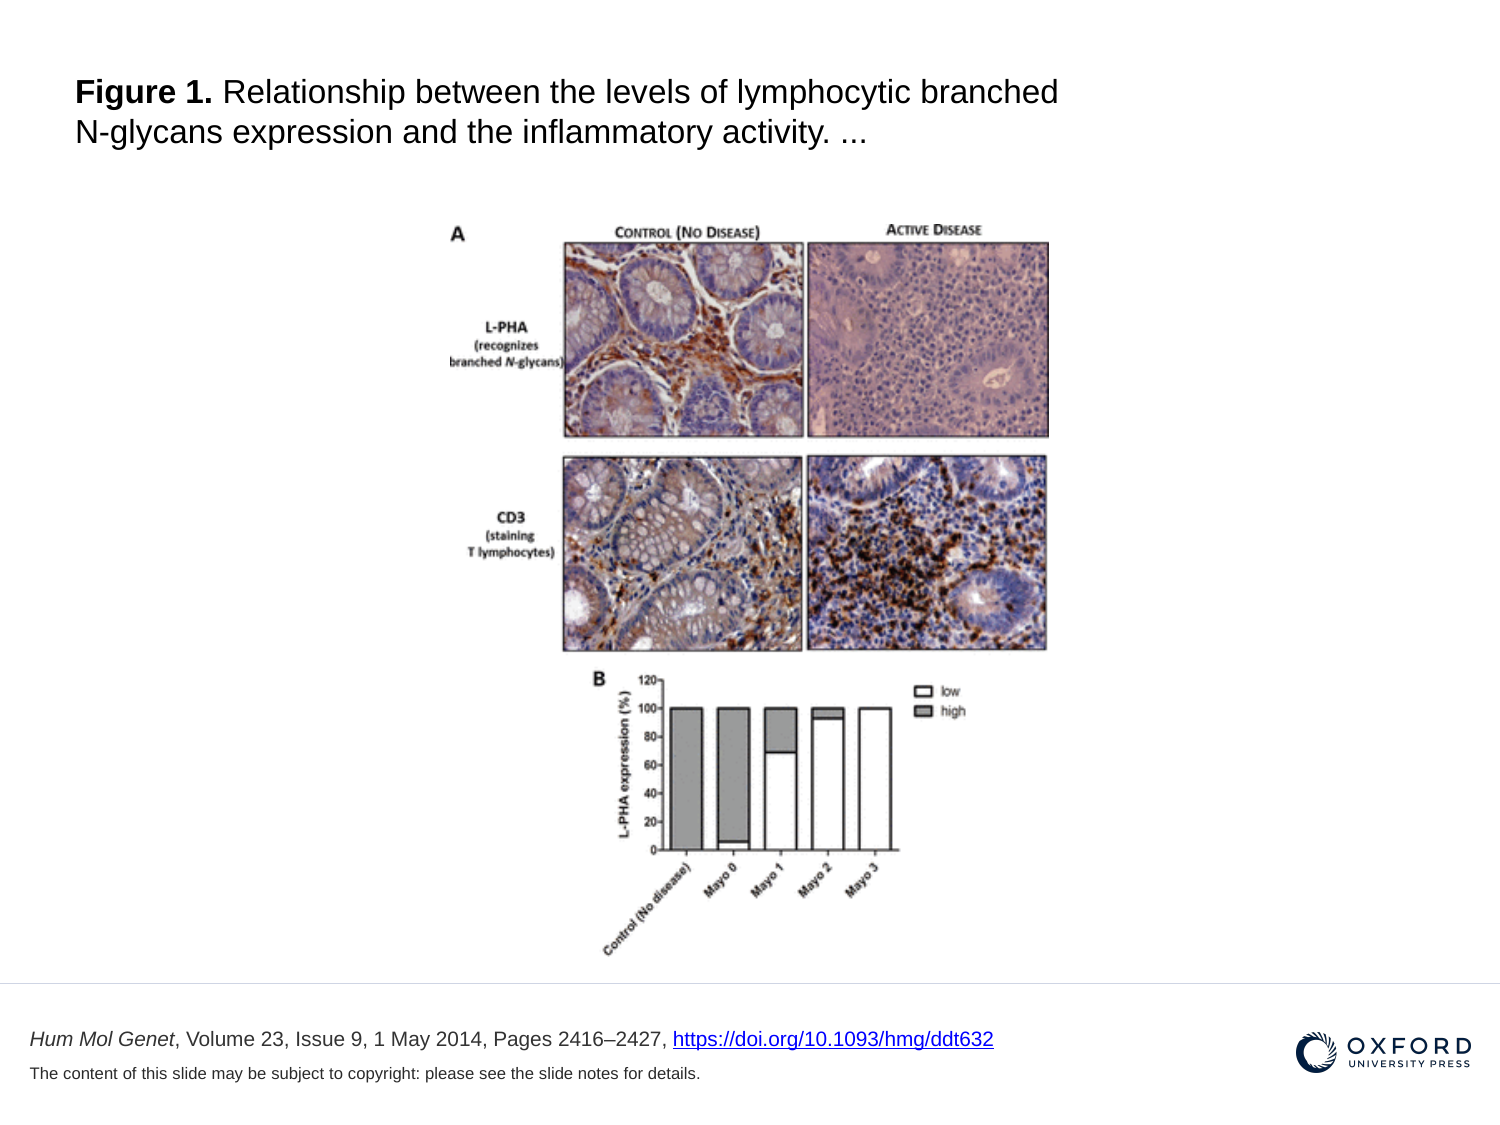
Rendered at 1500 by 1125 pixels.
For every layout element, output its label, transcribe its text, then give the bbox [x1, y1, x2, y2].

picture [449, 224, 1049, 957]
picture [1296, 1032, 1471, 1073]
title Figure 1. Relationship between the levels of lymphocytic branched N-glycans expression and the inflammatory activity. ... [75, 69, 1078, 171]
footer Hum Mol Genet, Volume 23, Issue 9, 1 May 2014, Pages 2416–2427, https://doi.org/10.1093/hmg/ddt632 The content of this slide may be subject to copyright: please see the slide notes for details. [0, 983, 1260, 1125]
